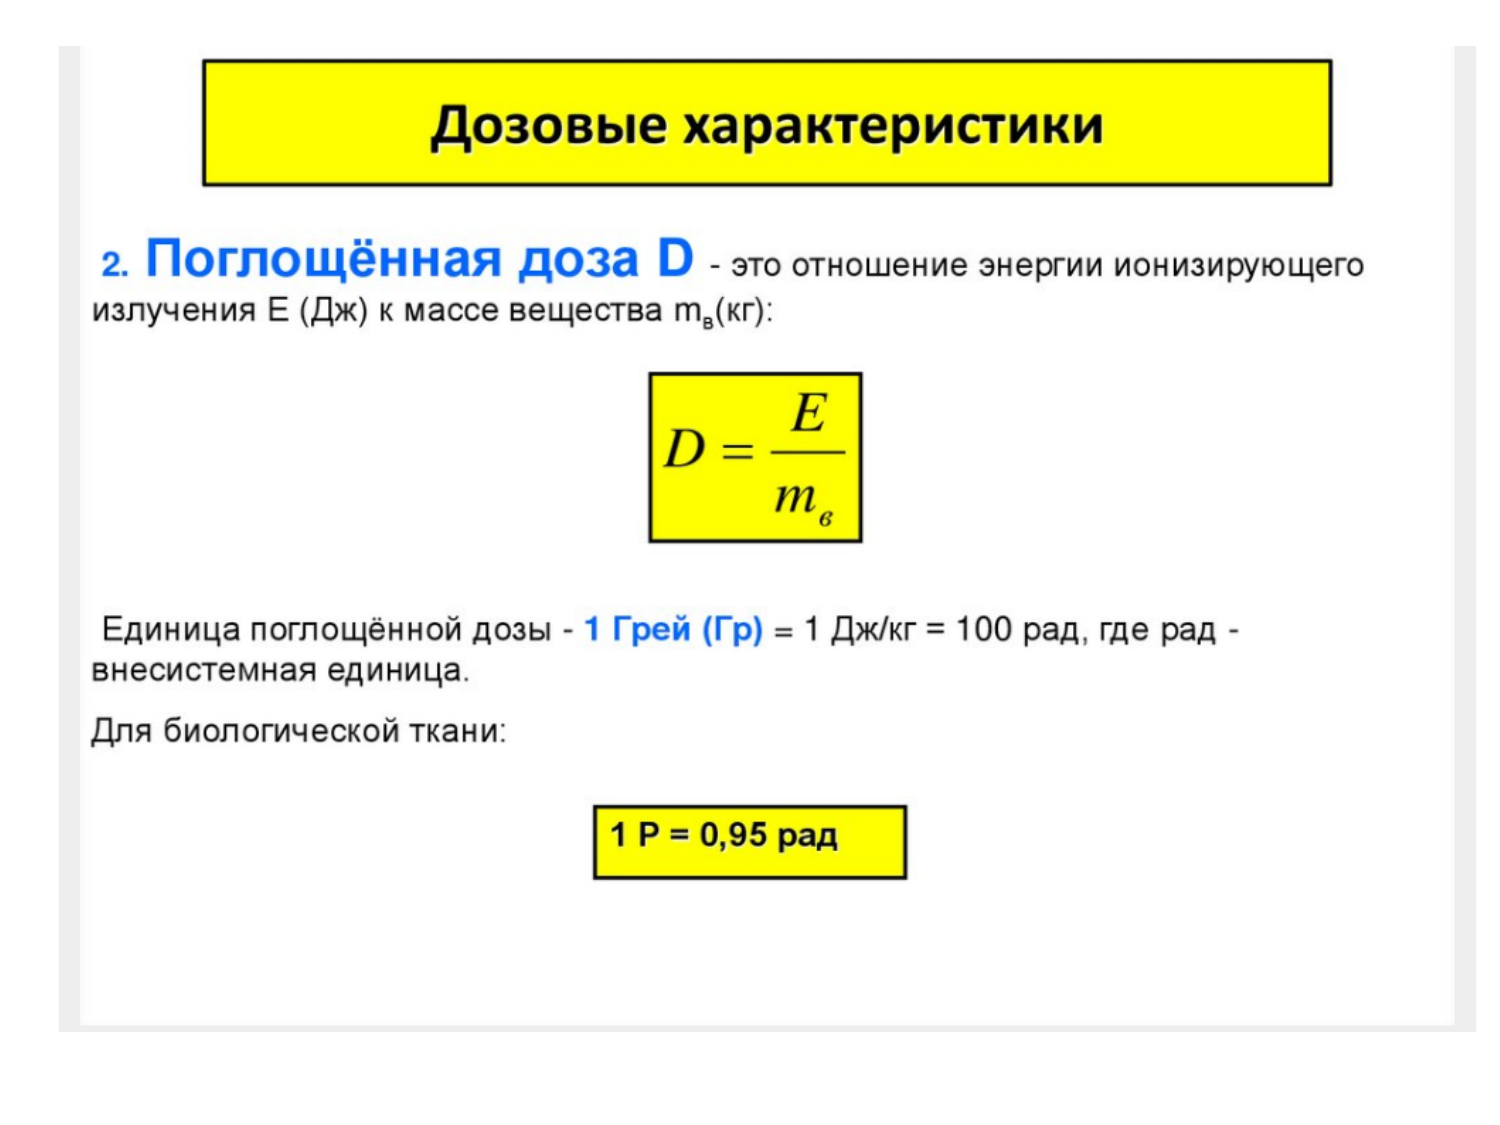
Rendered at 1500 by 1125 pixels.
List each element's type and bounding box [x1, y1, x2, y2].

list [58, 46, 1477, 1032]
